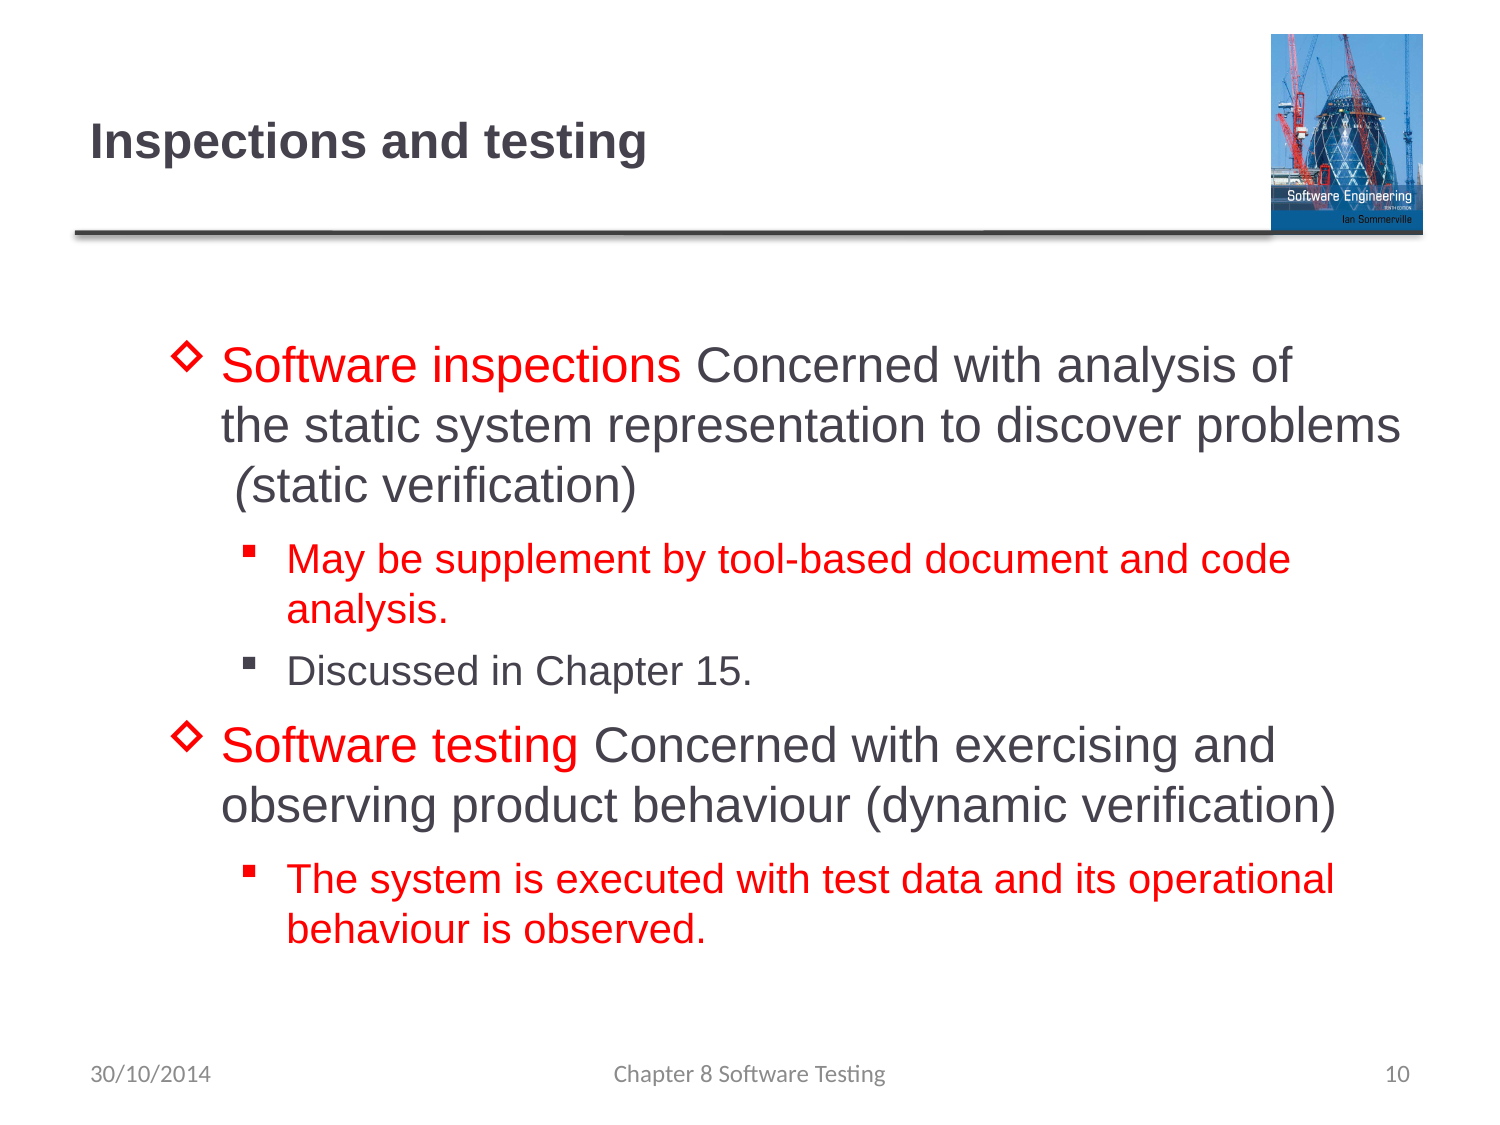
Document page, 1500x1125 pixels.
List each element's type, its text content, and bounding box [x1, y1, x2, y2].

slide_number 10 [1074, 1042, 1425, 1103]
list Software inspections Concerned with analysis of the static system representation to discover problems (static verification) May be supplement by tool-based document and code analysis. Discussed in Chapter 15. Software testing Concerned with exercising and observing product behaviour (dynamic verification) The system is executed with test data and its operational behaviour is observed. [149, 325, 1431, 1003]
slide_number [75, 1042, 425, 1103]
footer Chapter 8 Software Testing [512, 1042, 988, 1103]
picture [1271, 34, 1423, 230]
title Inspections and testing [74, 44, 1272, 233]
